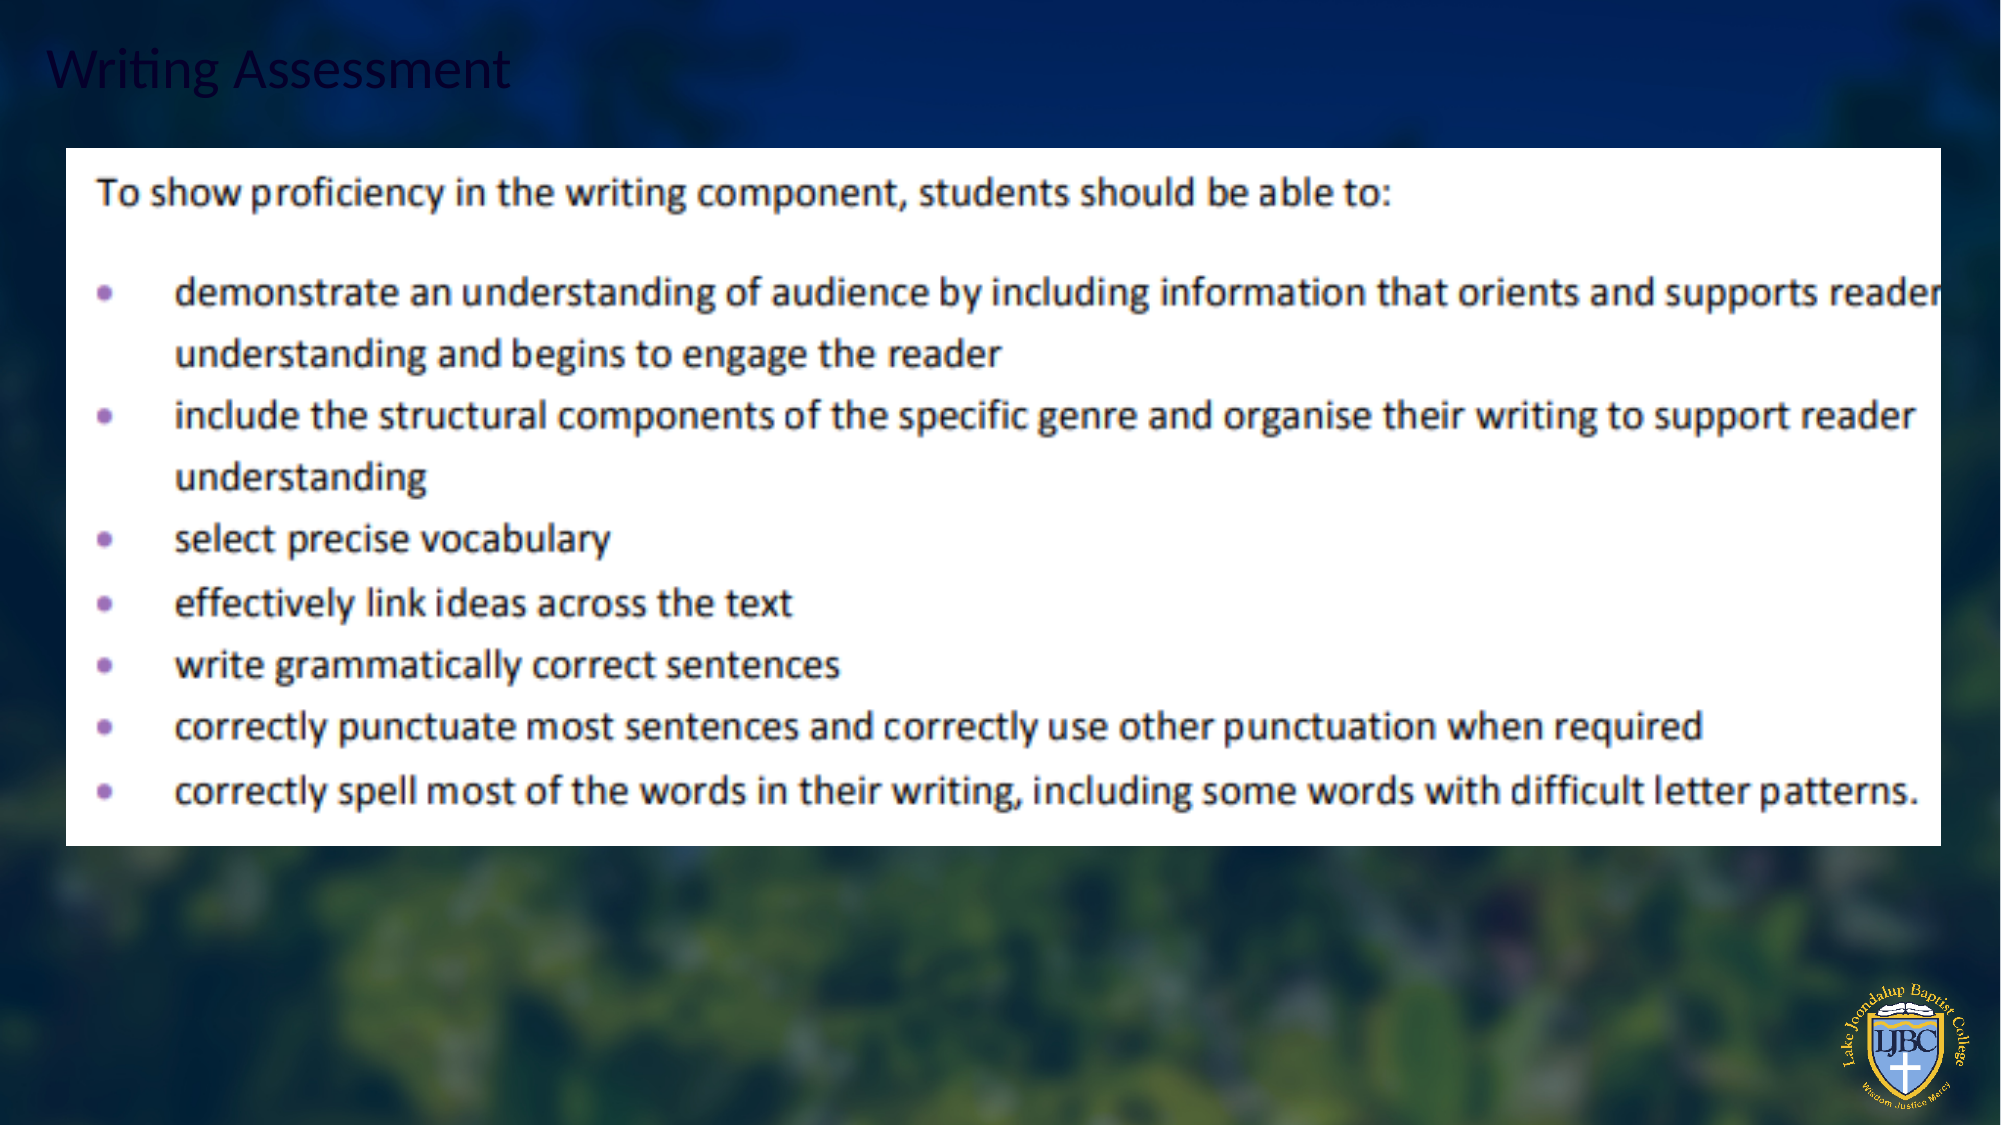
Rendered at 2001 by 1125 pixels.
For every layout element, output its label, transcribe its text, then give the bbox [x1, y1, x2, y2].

picture [0, 0, 2001, 1125]
list Writing Assessment [31, 30, 670, 149]
